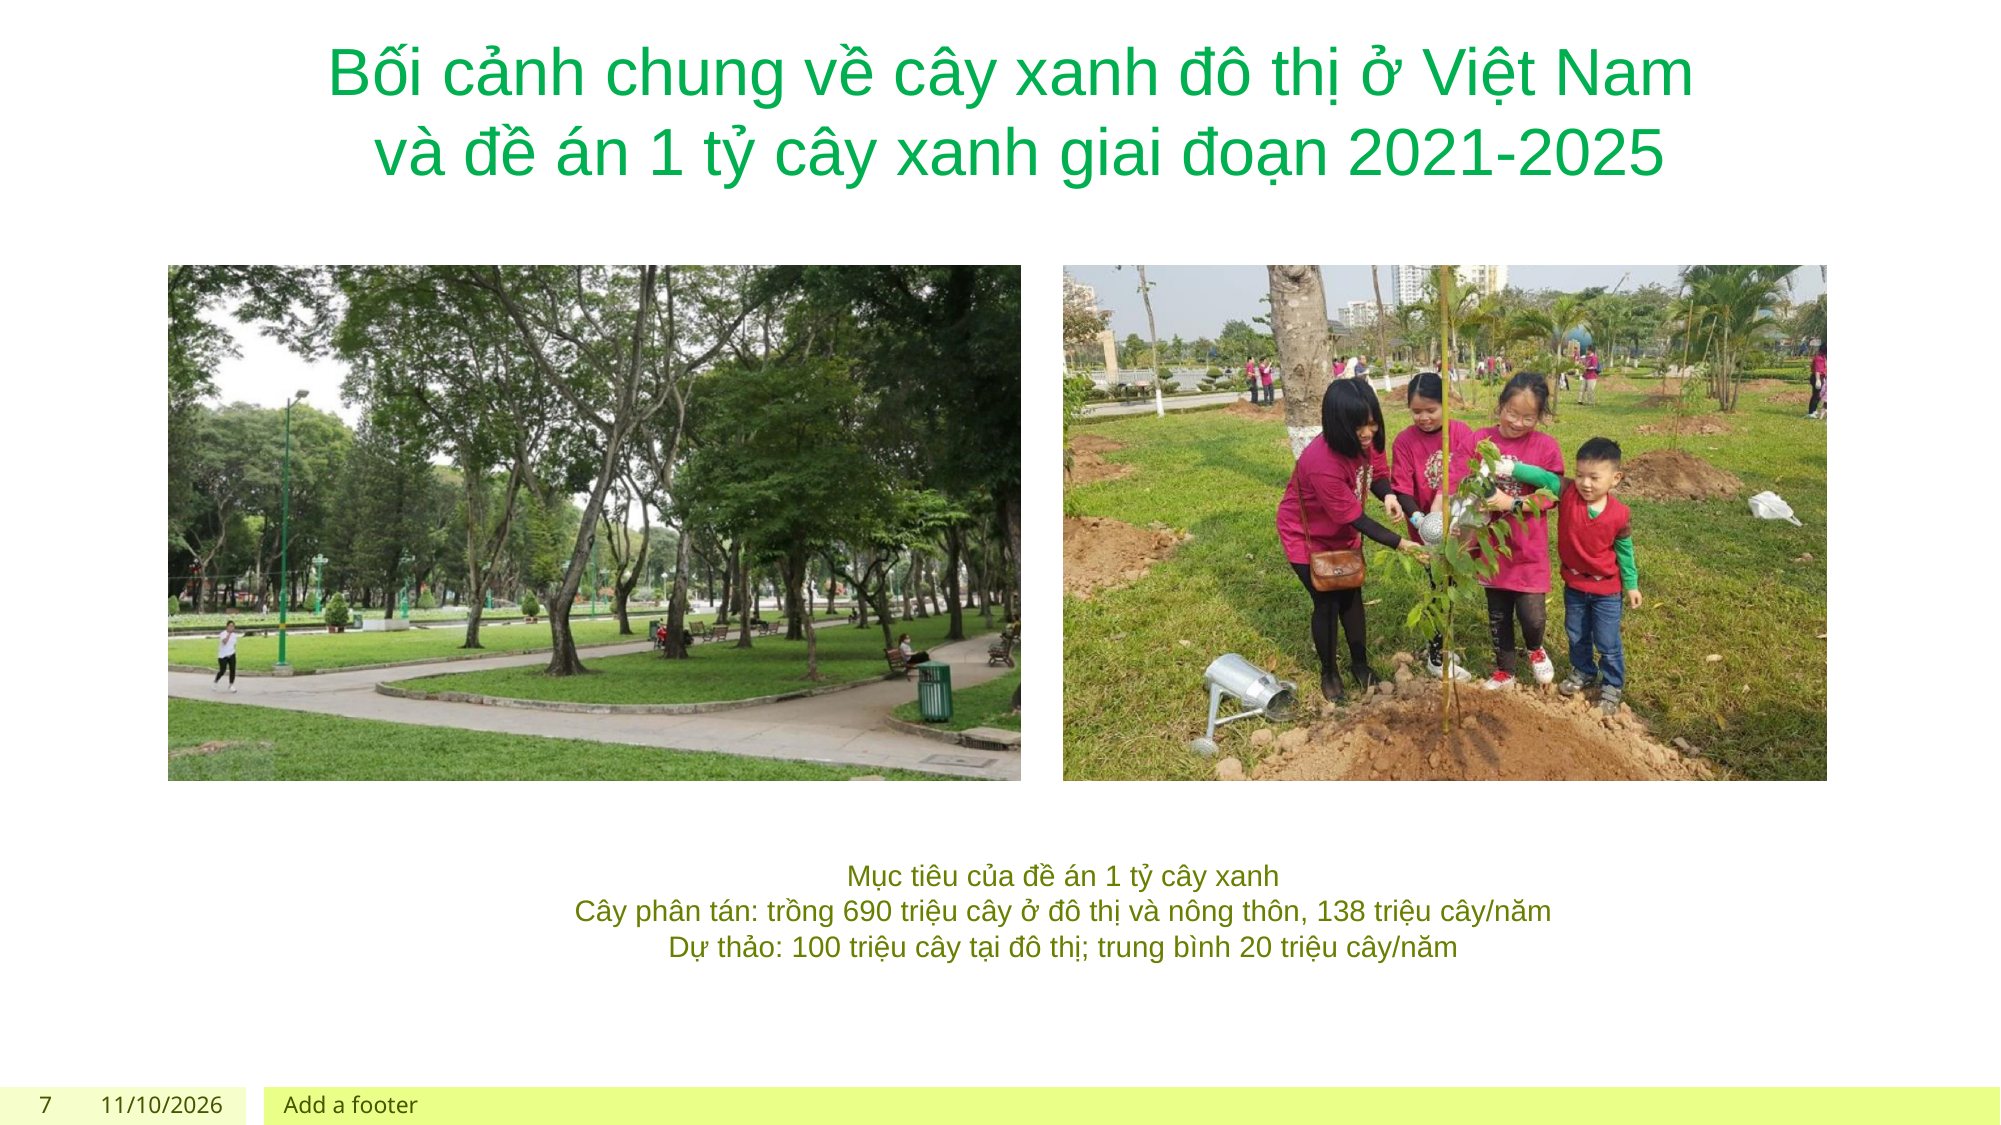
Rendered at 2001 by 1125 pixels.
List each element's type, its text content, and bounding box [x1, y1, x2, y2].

picture [1063, 265, 1827, 781]
text_box Bối cảnh chung về cây xanh đô thị ở Việt Nam và đề án 1 tỷ cây xanh giai đoạn 2021-2025 [312, 21, 1730, 197]
slide_number 7 [0, 1087, 68, 1125]
picture [168, 265, 1021, 781]
footer Add a footer [268, 1087, 1769, 1125]
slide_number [74, 1087, 239, 1125]
title Mục tiêu của đề án 1 tỷ cây xanh Cây phân tán: trồng 690 triệu cây ở đô thị và nông thôn, 138 triệu cây/năm Dự thảo: 100 triệu cây tại đô thị; trung bình 20 triệu cây/năm [340, 847, 1787, 971]
